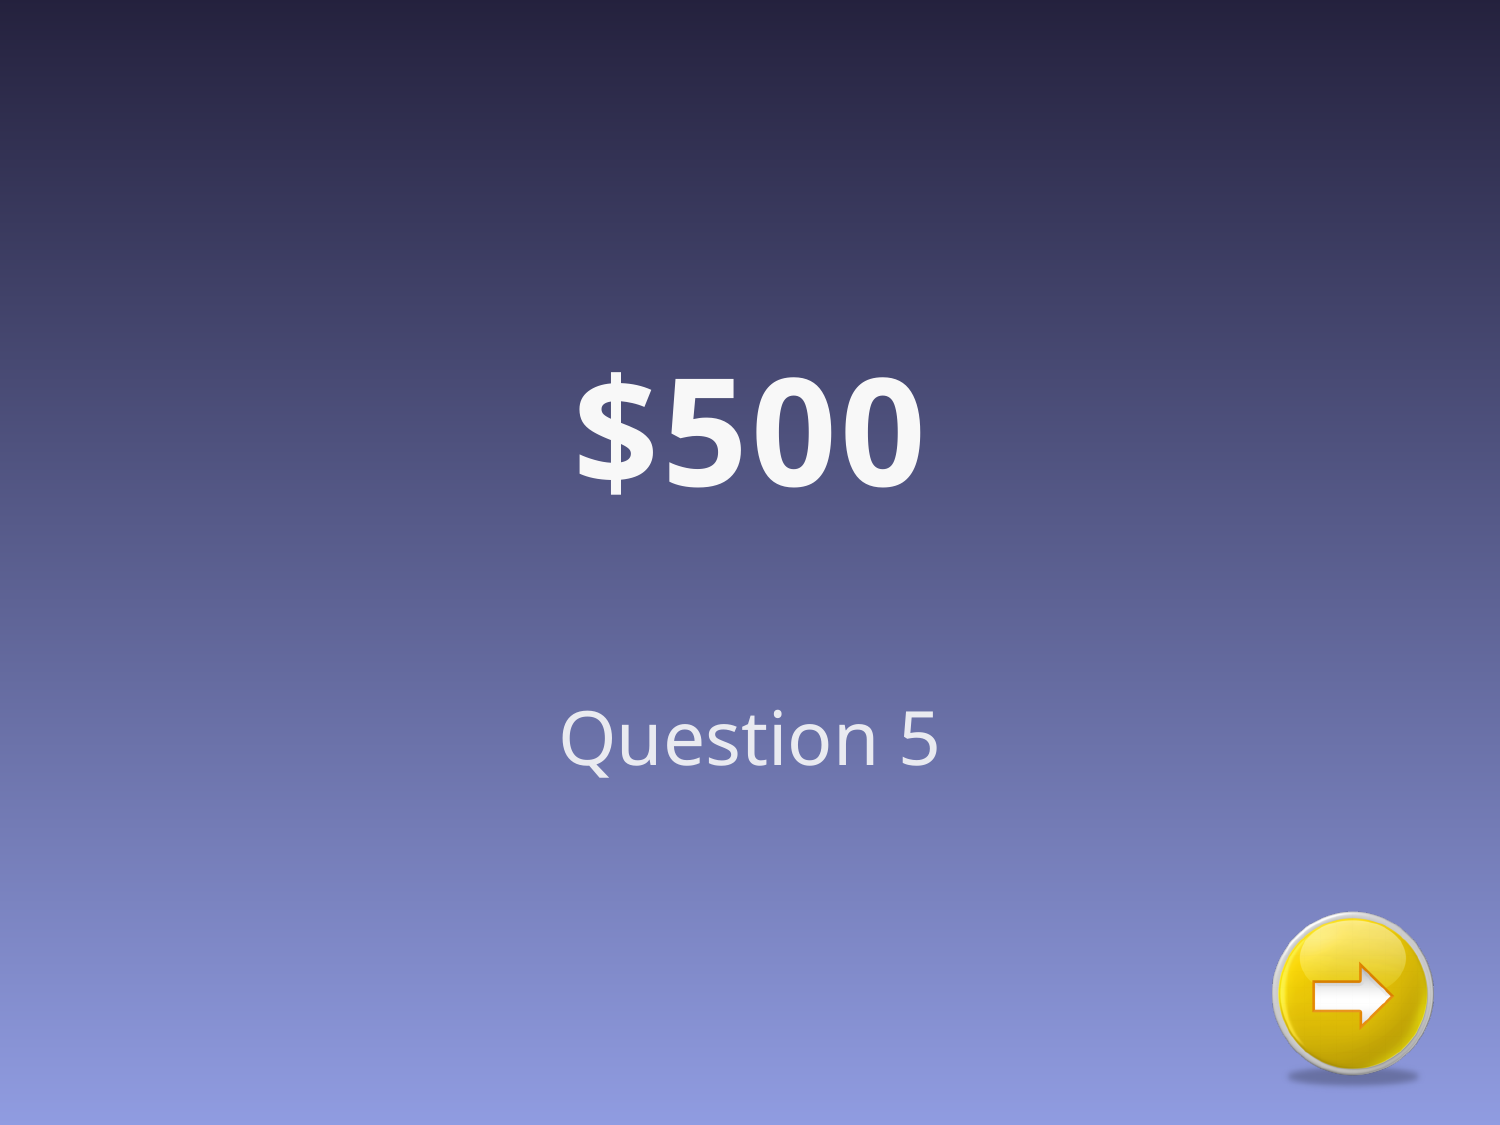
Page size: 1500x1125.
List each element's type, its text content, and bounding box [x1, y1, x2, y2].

subtitle Question 5 [112, 637, 1388, 925]
picture [1256, 907, 1450, 1102]
title $500 [112, 263, 1388, 591]
